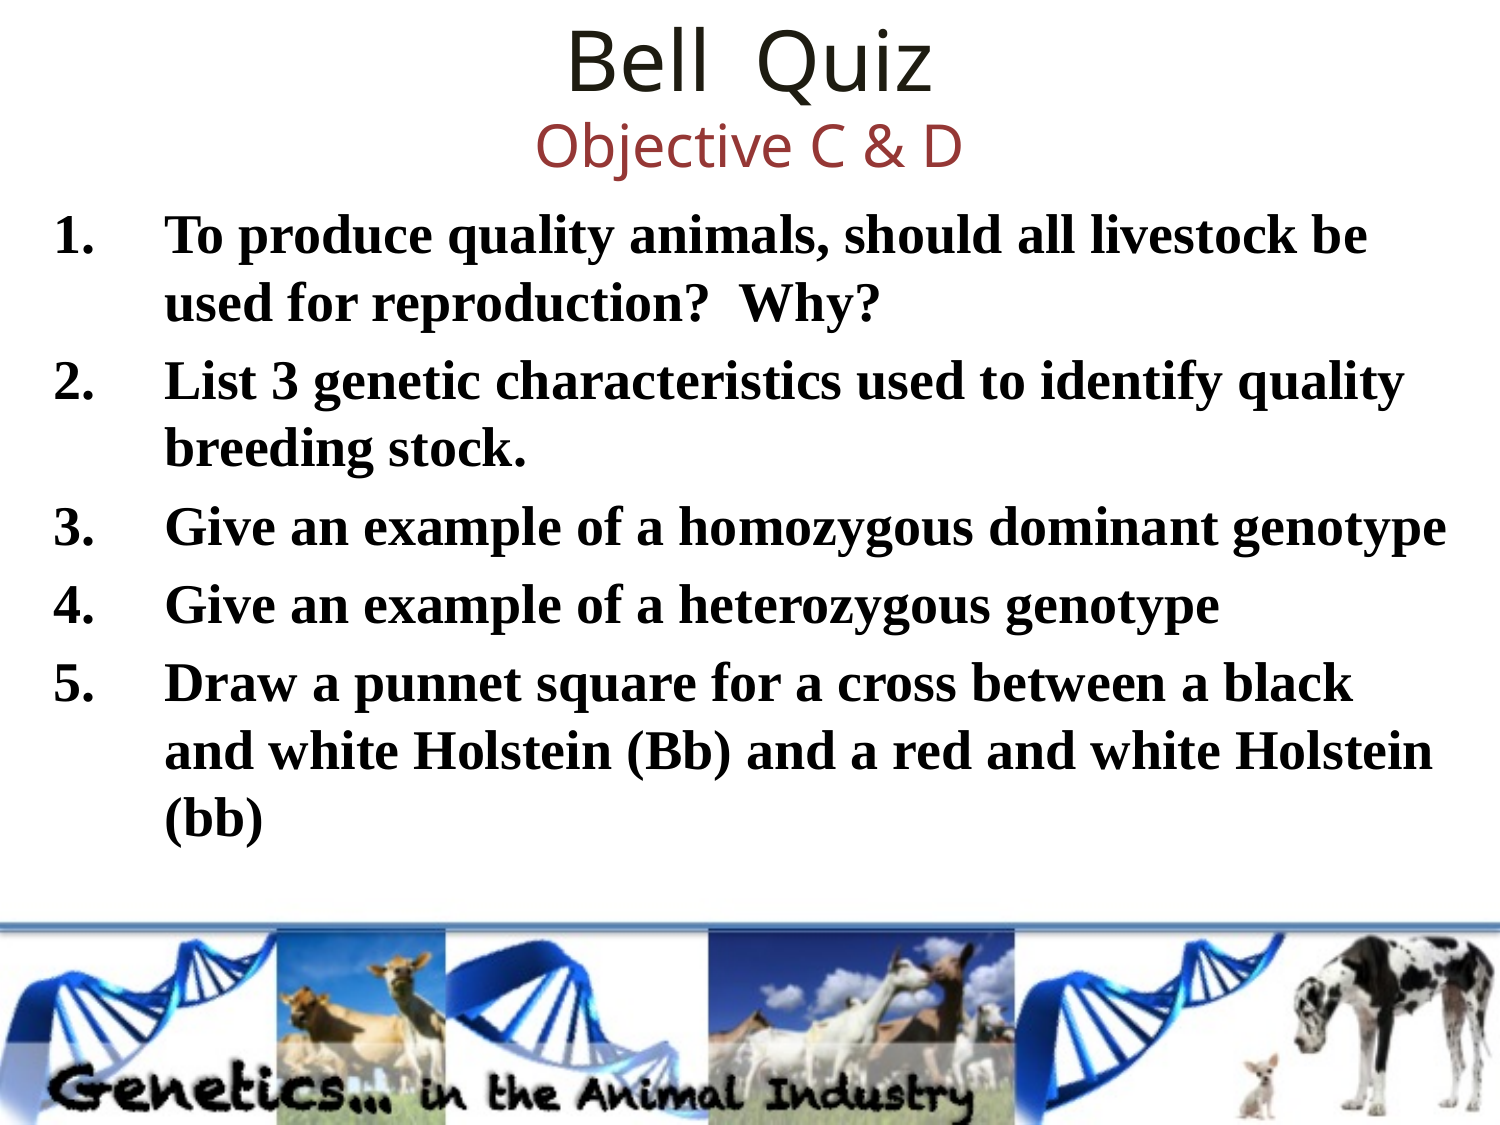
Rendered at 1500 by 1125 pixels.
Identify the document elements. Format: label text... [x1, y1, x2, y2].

list To produce quality animals, should all livestock be used for reproduction? Why? List 3 genetic characteristics used to identify quality breeding stock. Give an example of a homozygous dominant genotype Give an example of a heterozygous genotype Draw a punnet square for a cross between a black and white Holstein (Bb) and a red and white Holstein (bb) [38, 190, 1464, 914]
picture [0, 0, 1500, 1125]
title Bell Quiz Objective C & D [75, 0, 1425, 188]
